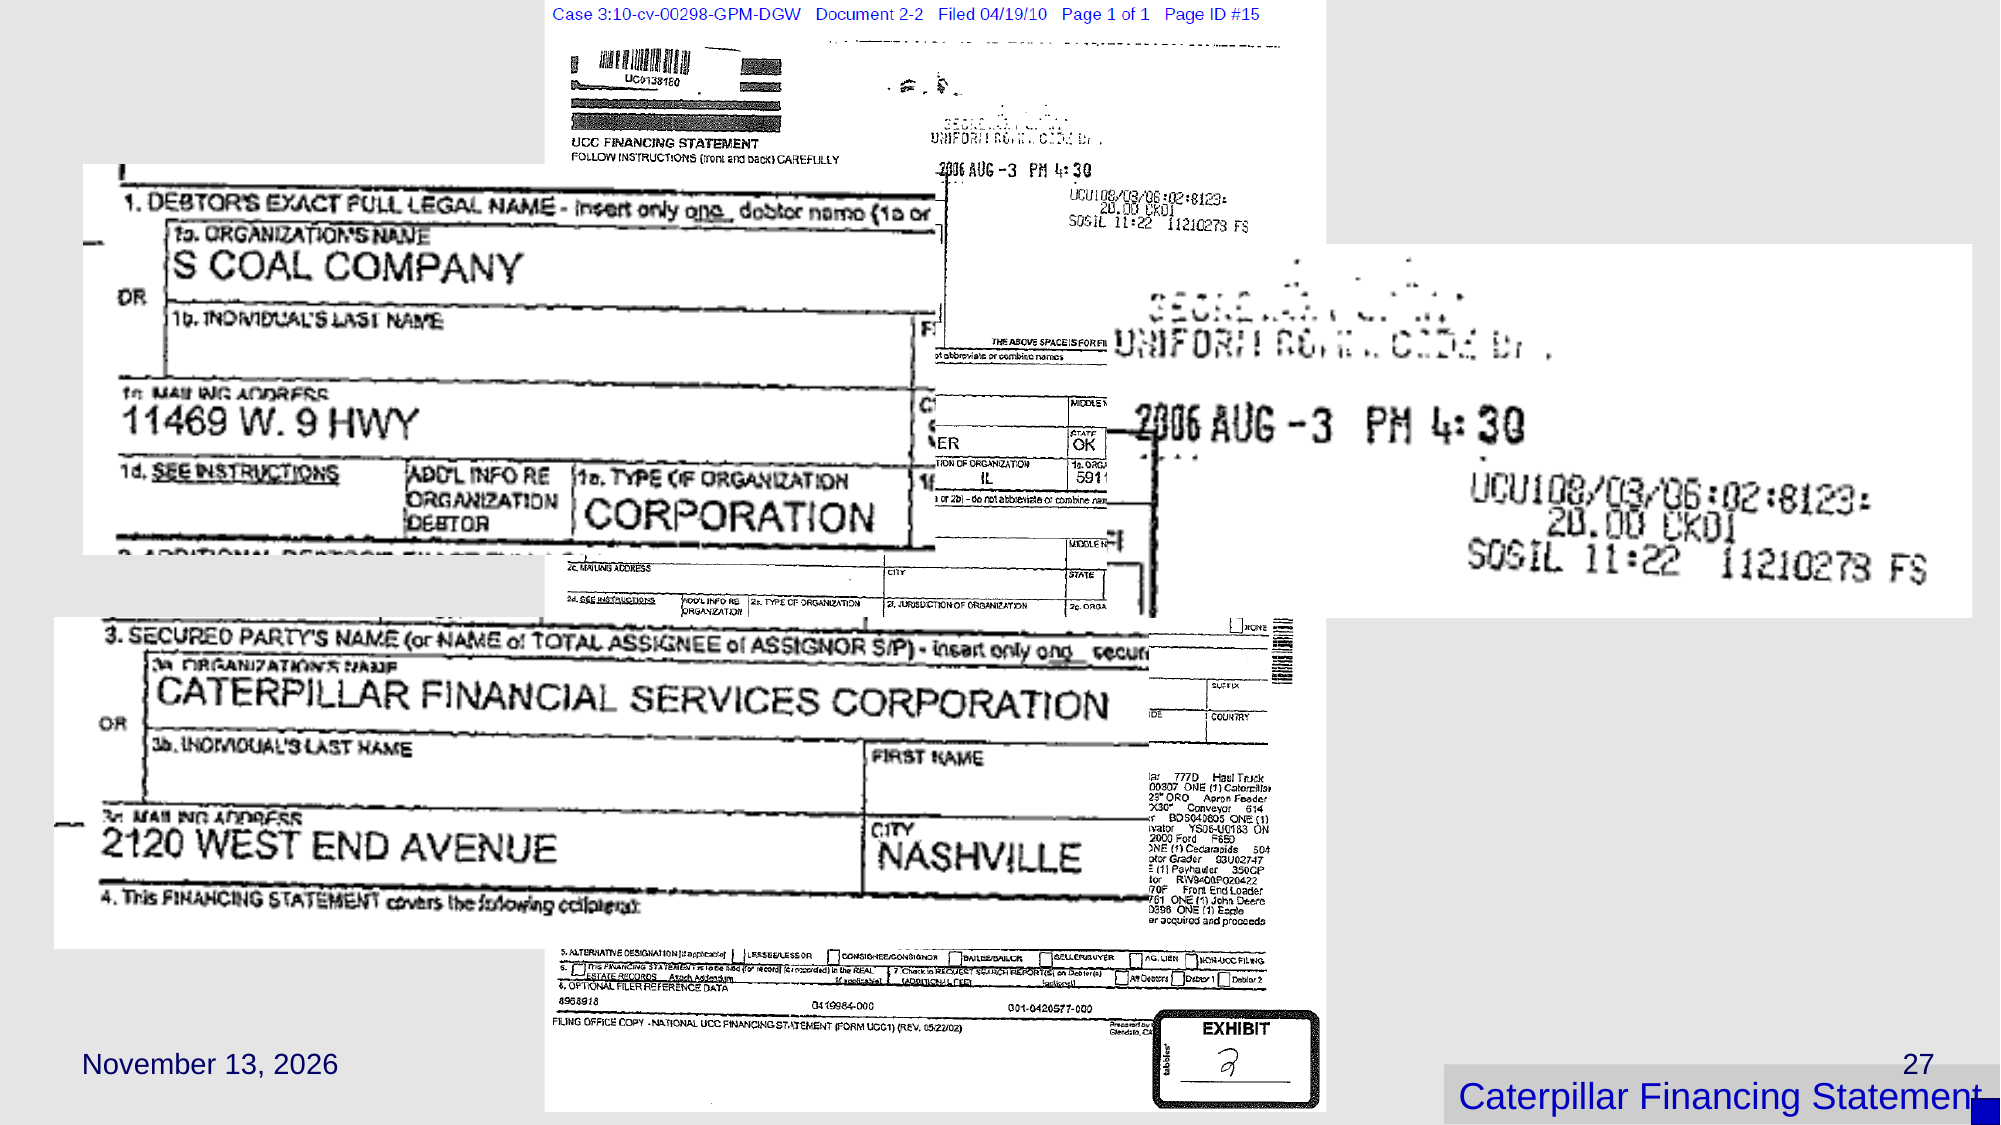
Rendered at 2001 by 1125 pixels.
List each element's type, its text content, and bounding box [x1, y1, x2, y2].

slide_number 27 [1533, 1024, 1951, 1064]
picture [53, 0, 1973, 1112]
text_box Caterpillar Financing Statement [1443, 1064, 2000, 1125]
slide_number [66, 1024, 484, 1101]
text_box [1971, 1099, 2000, 1125]
